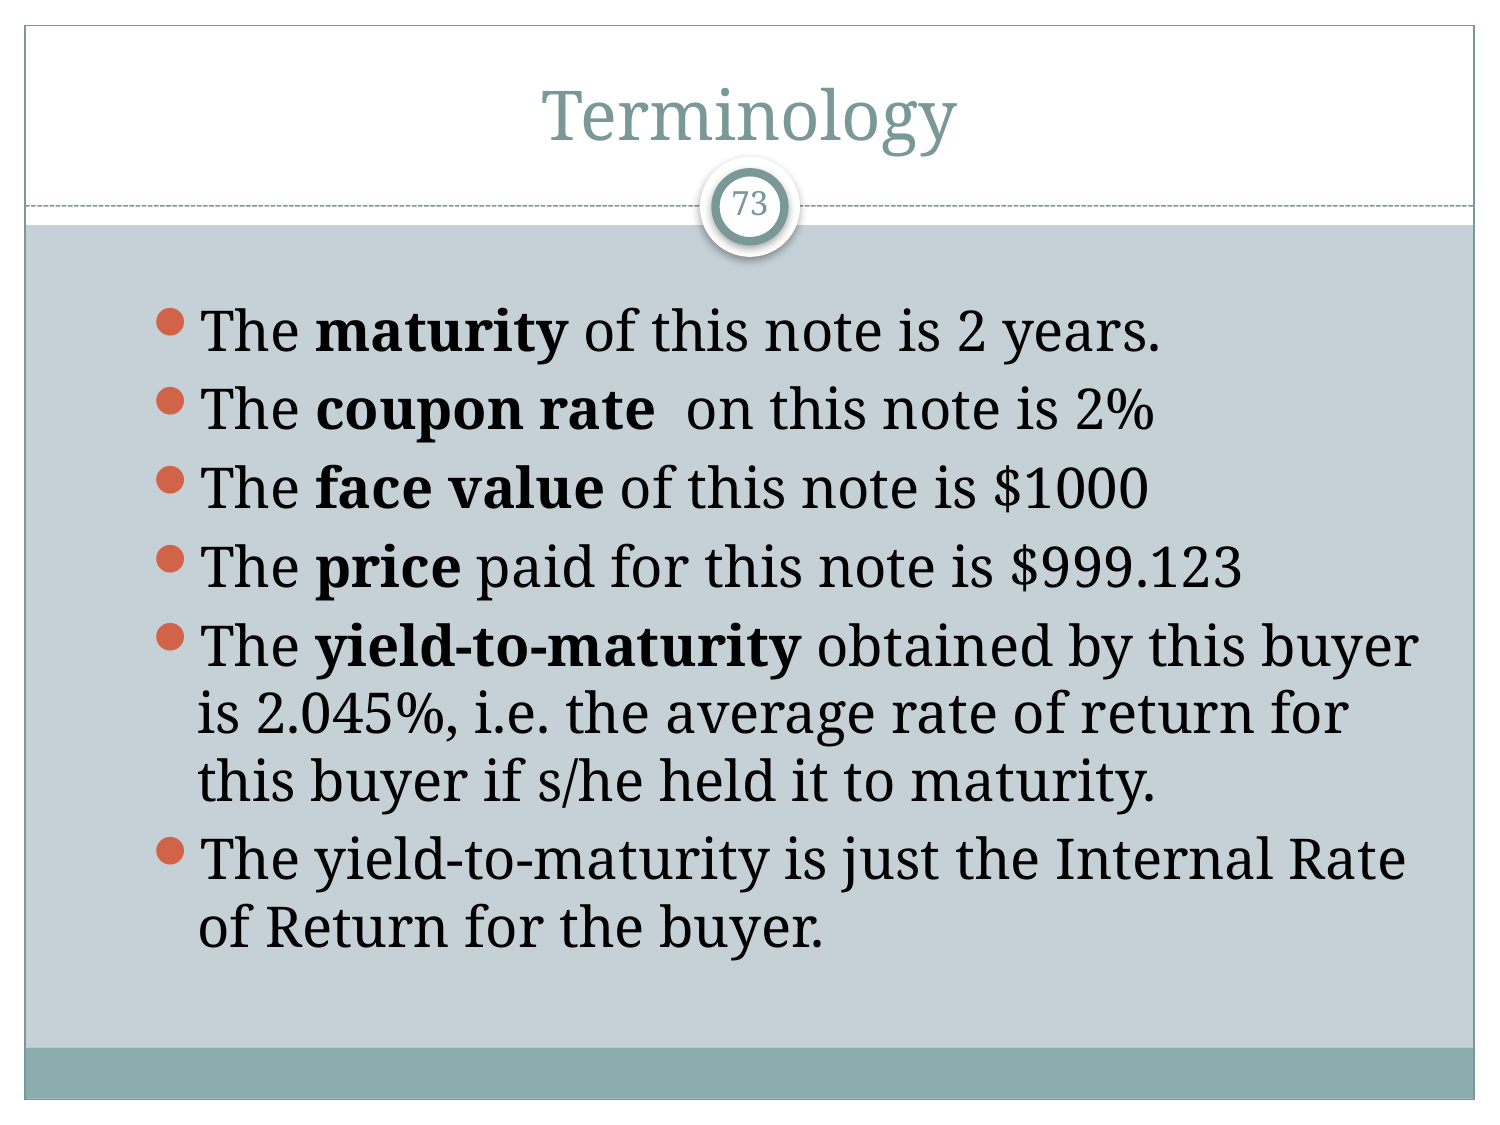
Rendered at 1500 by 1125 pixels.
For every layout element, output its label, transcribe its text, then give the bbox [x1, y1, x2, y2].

list The maturity of this note is 2 years. The coupon rate on this note is 2% The face value of this note is $1000 The price paid for this note is $999.123 The yield-to-maturity obtained by this buyer is 2.045%, i.e. the average rate of return for this buyer if s/he held it to maturity. The yield-to-maturity is just the Internal Rate of Return for the buyer. [137, 287, 1443, 1000]
slide_number 73 [712, 168, 788, 241]
title Terminology [49, 37, 1450, 162]
